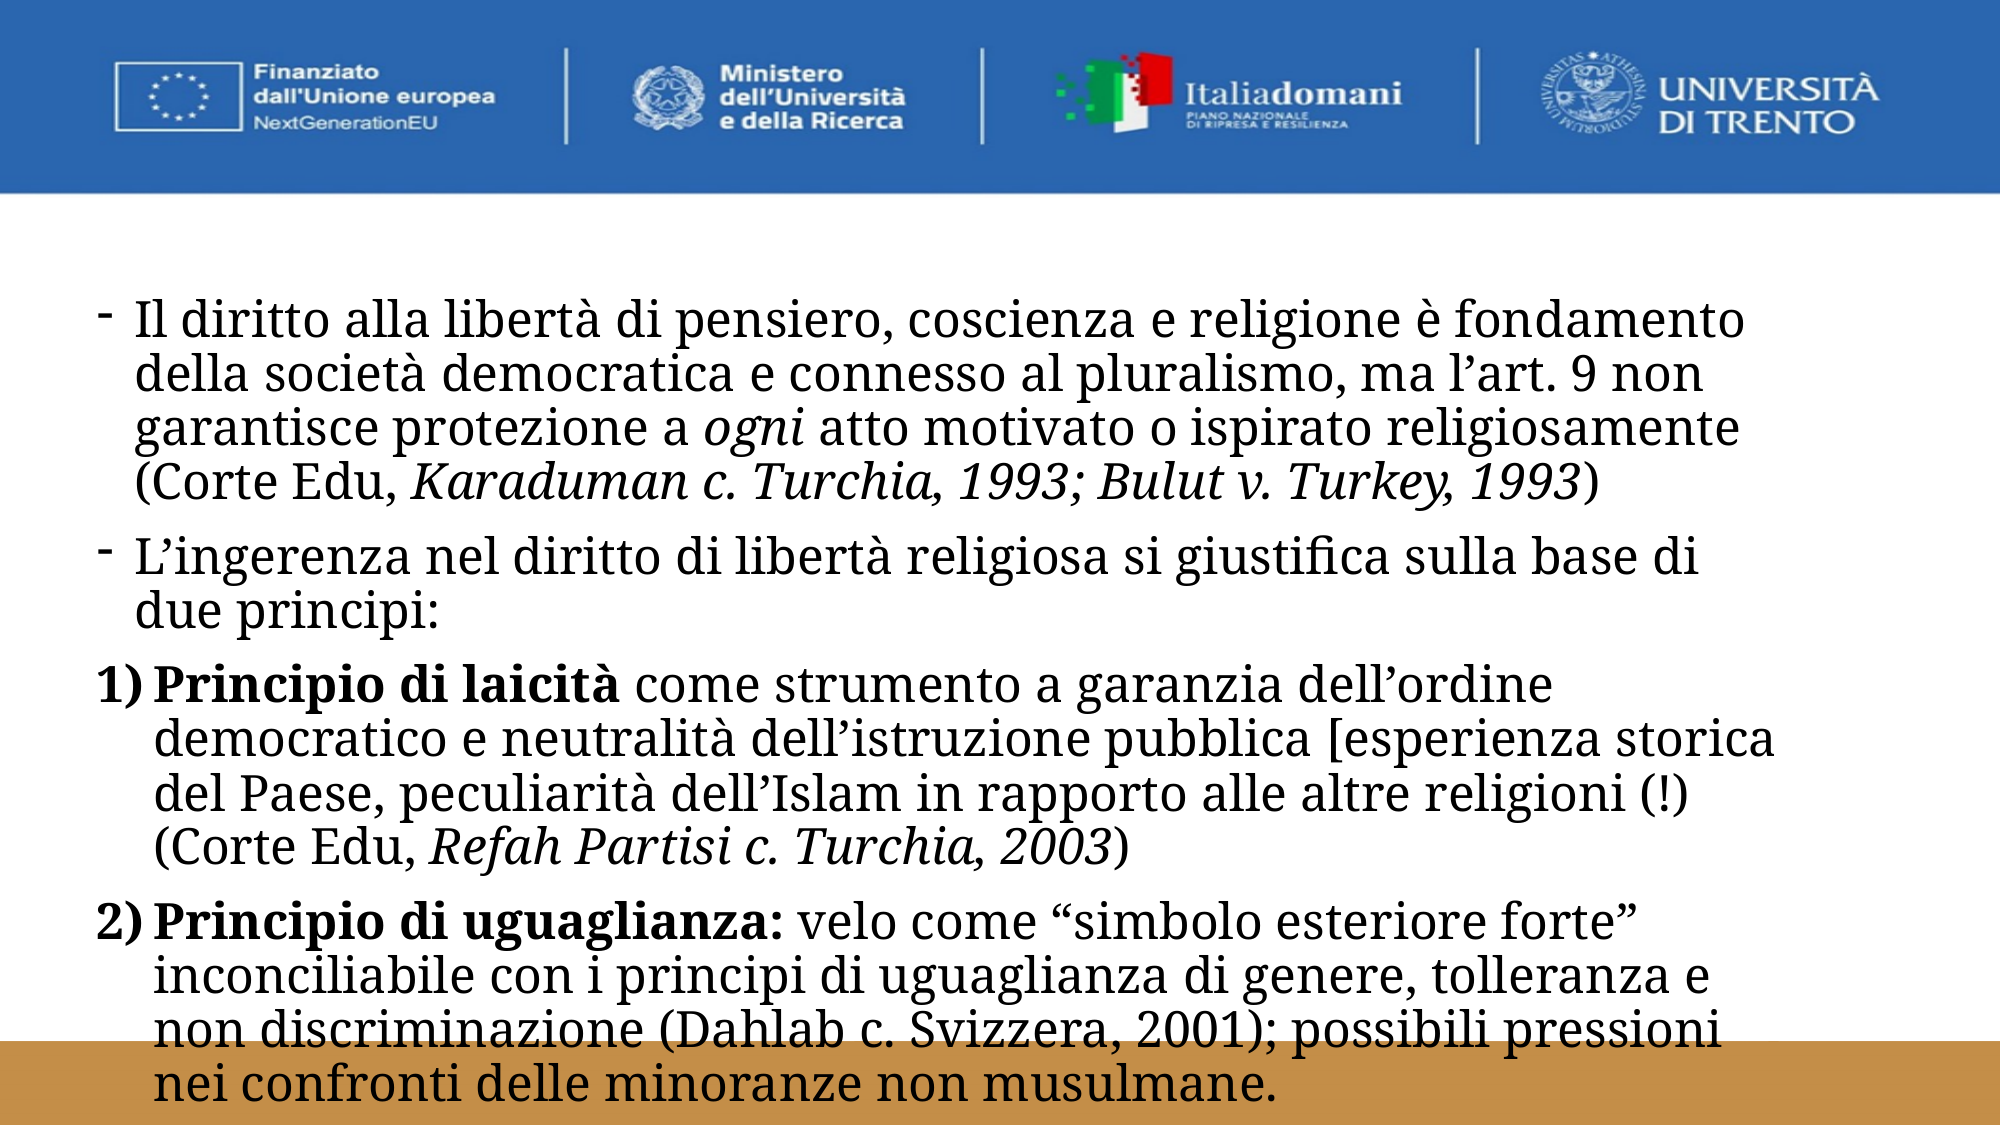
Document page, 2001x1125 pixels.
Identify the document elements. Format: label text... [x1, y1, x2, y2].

picture [0, 1041, 2000, 1125]
list Il diritto alla libertà di pensiero, coscienza e religione è fondamento della società democratica e connesso al pluralismo, ma l’art. 9 non garantisce protezione a ogni atto motivato o ispirato religiosamente (Corte Edu, Karaduman c. Turchia, 1993; Bulut v. Turkey, 1993) L’ingerenza nel diritto di libertà religiosa si giustifica sulla base di due principi: Principio di laicità come strumento a garanzia dell’ordine democratico e neutralità dell’istruzione pubblica [esperienza storica del Paese, peculiarità dell’Islam in rapporto alle altre religioni (!) (Corte Edu, Refah Partisi c. Turchia, 2003) Principio di uguaglianza: velo come “simbolo esteriore forte” inconciliabile con i principi di uguaglianza di genere, tolleranza e non discriminazione (Dahlab c. Svizzera, 2001); possibili pressioni nei confronti delle minoranze non musulmane. [81, 286, 1811, 989]
picture [0, 0, 2000, 198]
